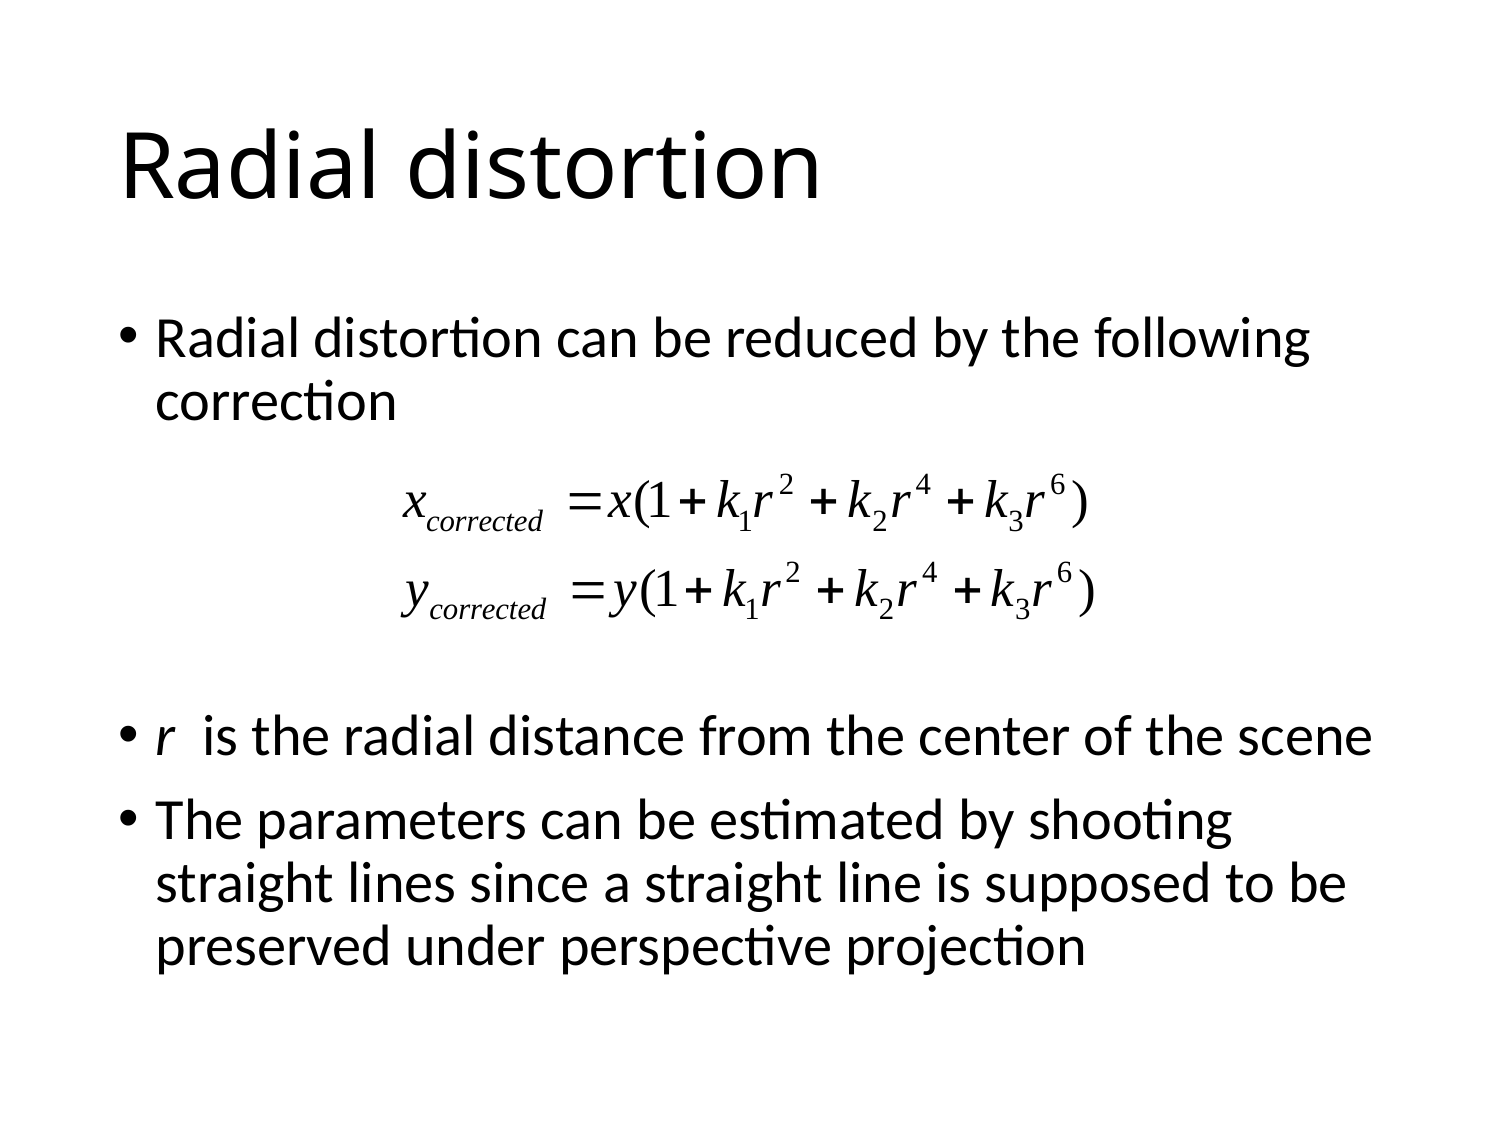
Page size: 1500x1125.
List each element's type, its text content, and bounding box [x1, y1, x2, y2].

list Radial distortion can be reduced by the following correction r is the radial distance from the center of the scene The parameters can be estimated by shooting straight lines since a straight line is supposed to be preserved under perspective projection [103, 299, 1397, 1014]
title Radial distortion [103, 59, 1397, 278]
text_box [392, 461, 1108, 630]
